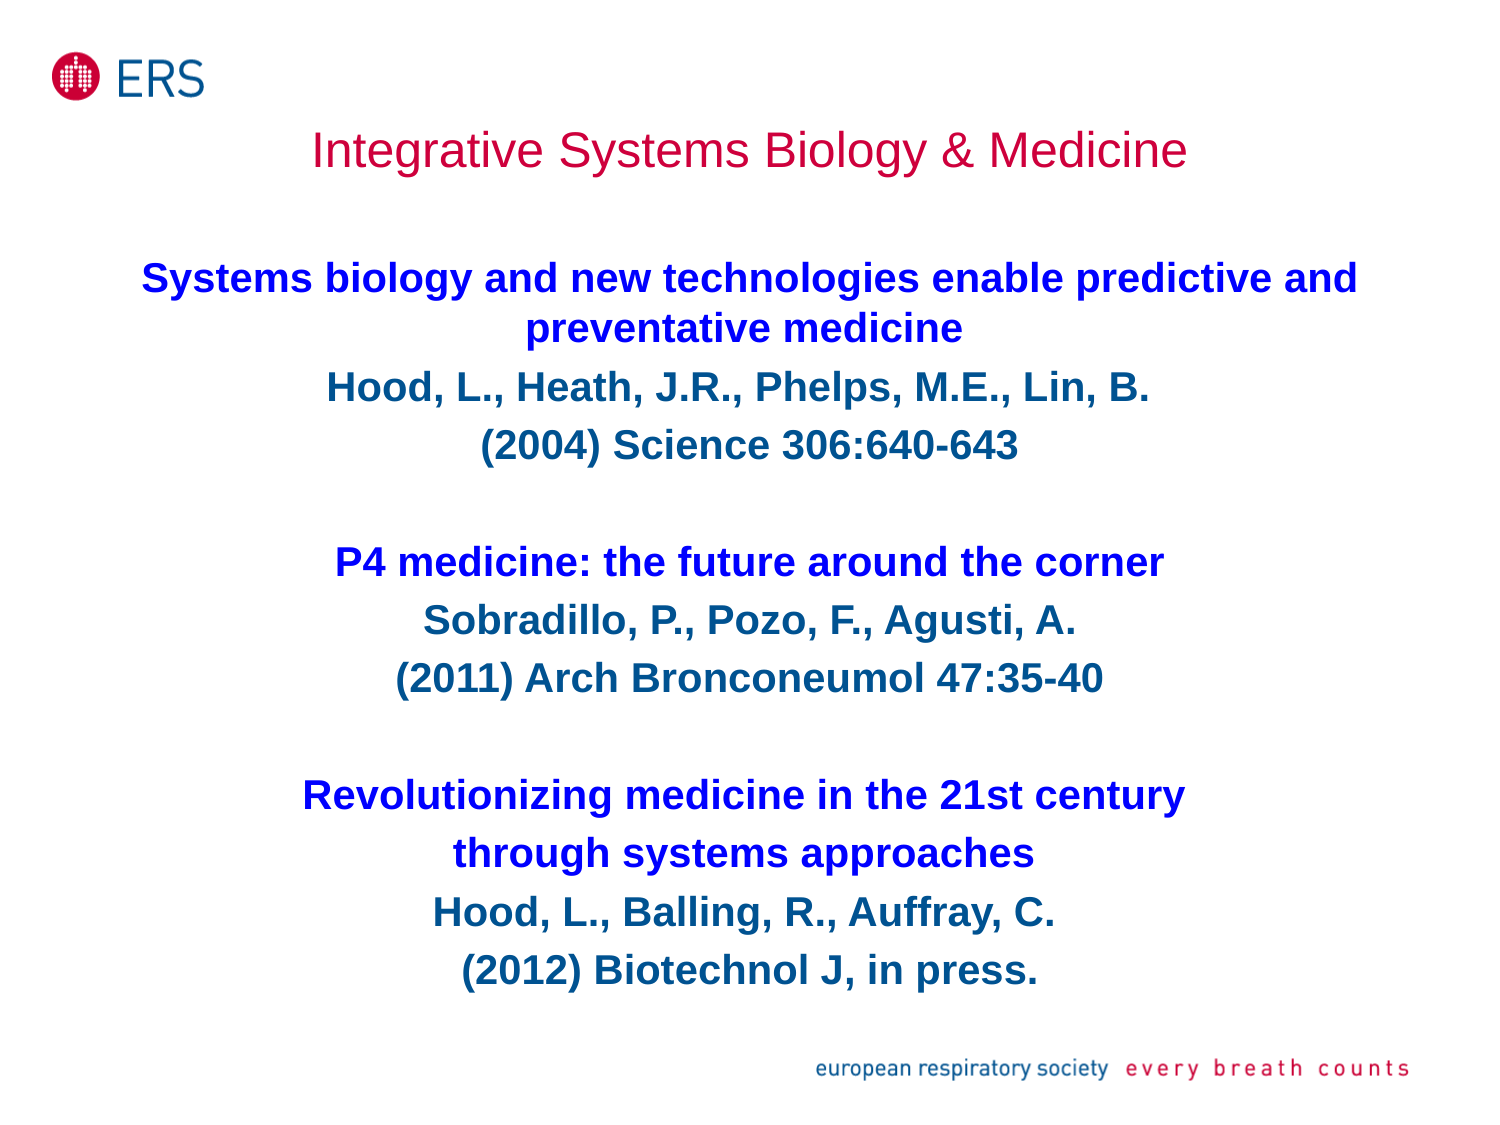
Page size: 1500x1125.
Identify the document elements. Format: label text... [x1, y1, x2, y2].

list Systems biology and new technologies enable predictive and preventative medicine Hood, L., Heath, J.R., Phelps, M.E., Lin, B. (2004) Science 306:640-643 P4 medicine: the future around the corner Sobradillo, P., Pozo, F., Agusti, A. (2011) Arch Bronconeumol 47:35-40 Revolutionizing medicine in the 21st century through systems approaches Hood, L., Balling, R., Auffray, C. (2012) Biotechnol J, in press. [75, 243, 1425, 1047]
picture [0, 0, 243, 126]
picture [753, 1010, 1500, 1125]
title Integrative Systems Biology & Medicine [75, 66, 1425, 228]
